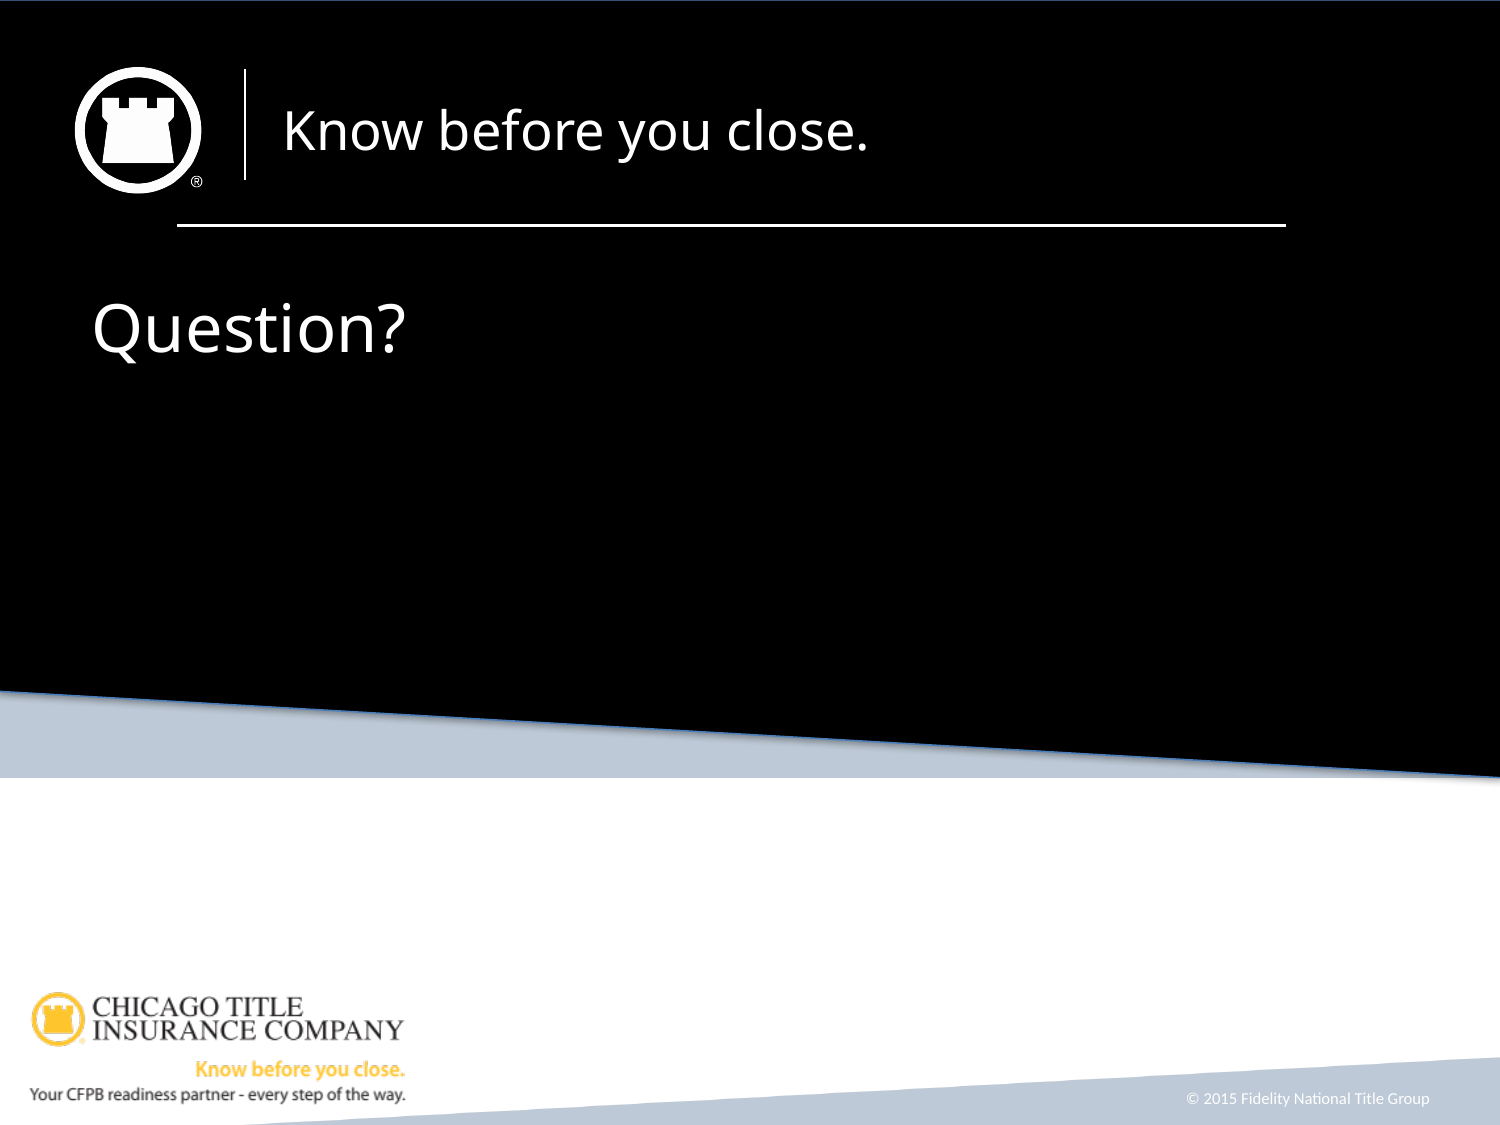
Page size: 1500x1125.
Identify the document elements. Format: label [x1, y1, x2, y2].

picture [69, 55, 209, 204]
picture [0, 975, 1500, 1125]
text_box [0, 0, 1500, 779]
